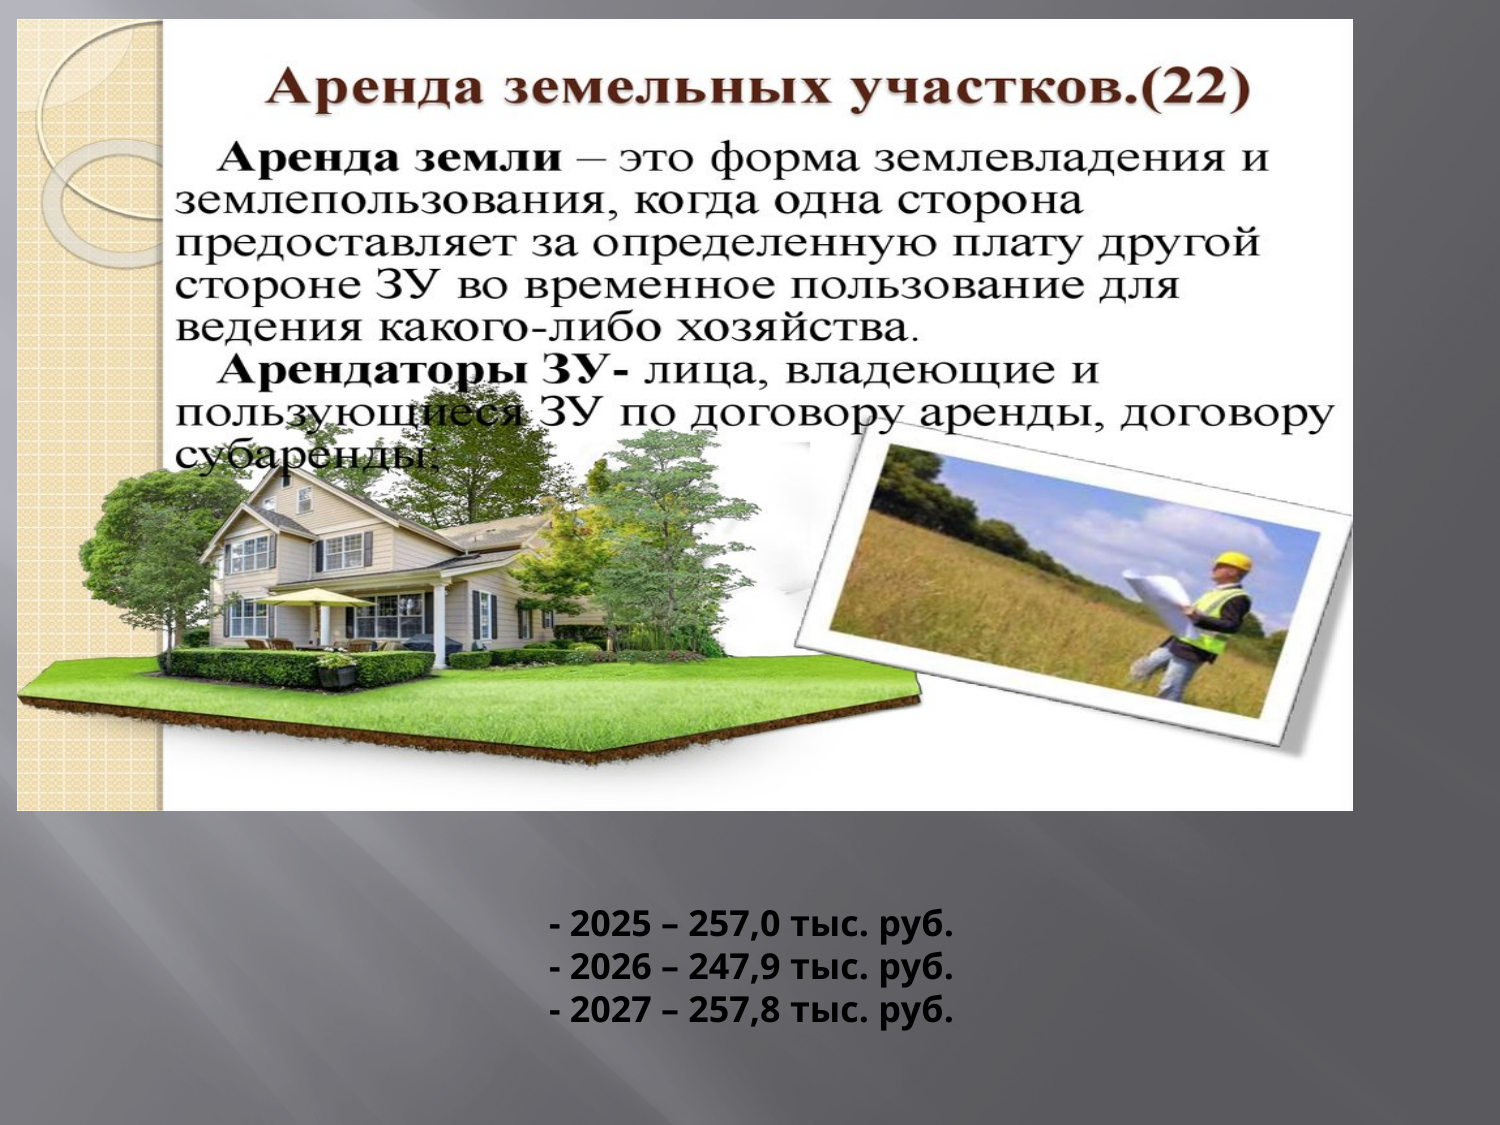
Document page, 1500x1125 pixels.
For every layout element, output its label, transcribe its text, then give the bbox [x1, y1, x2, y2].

title - 2025 – 257,0 тыс. руб. - 2026 – 247,9 тыс. руб. - 2027 – 257,8 тыс. руб. [76, 893, 1427, 1081]
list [17, 18, 1353, 811]
